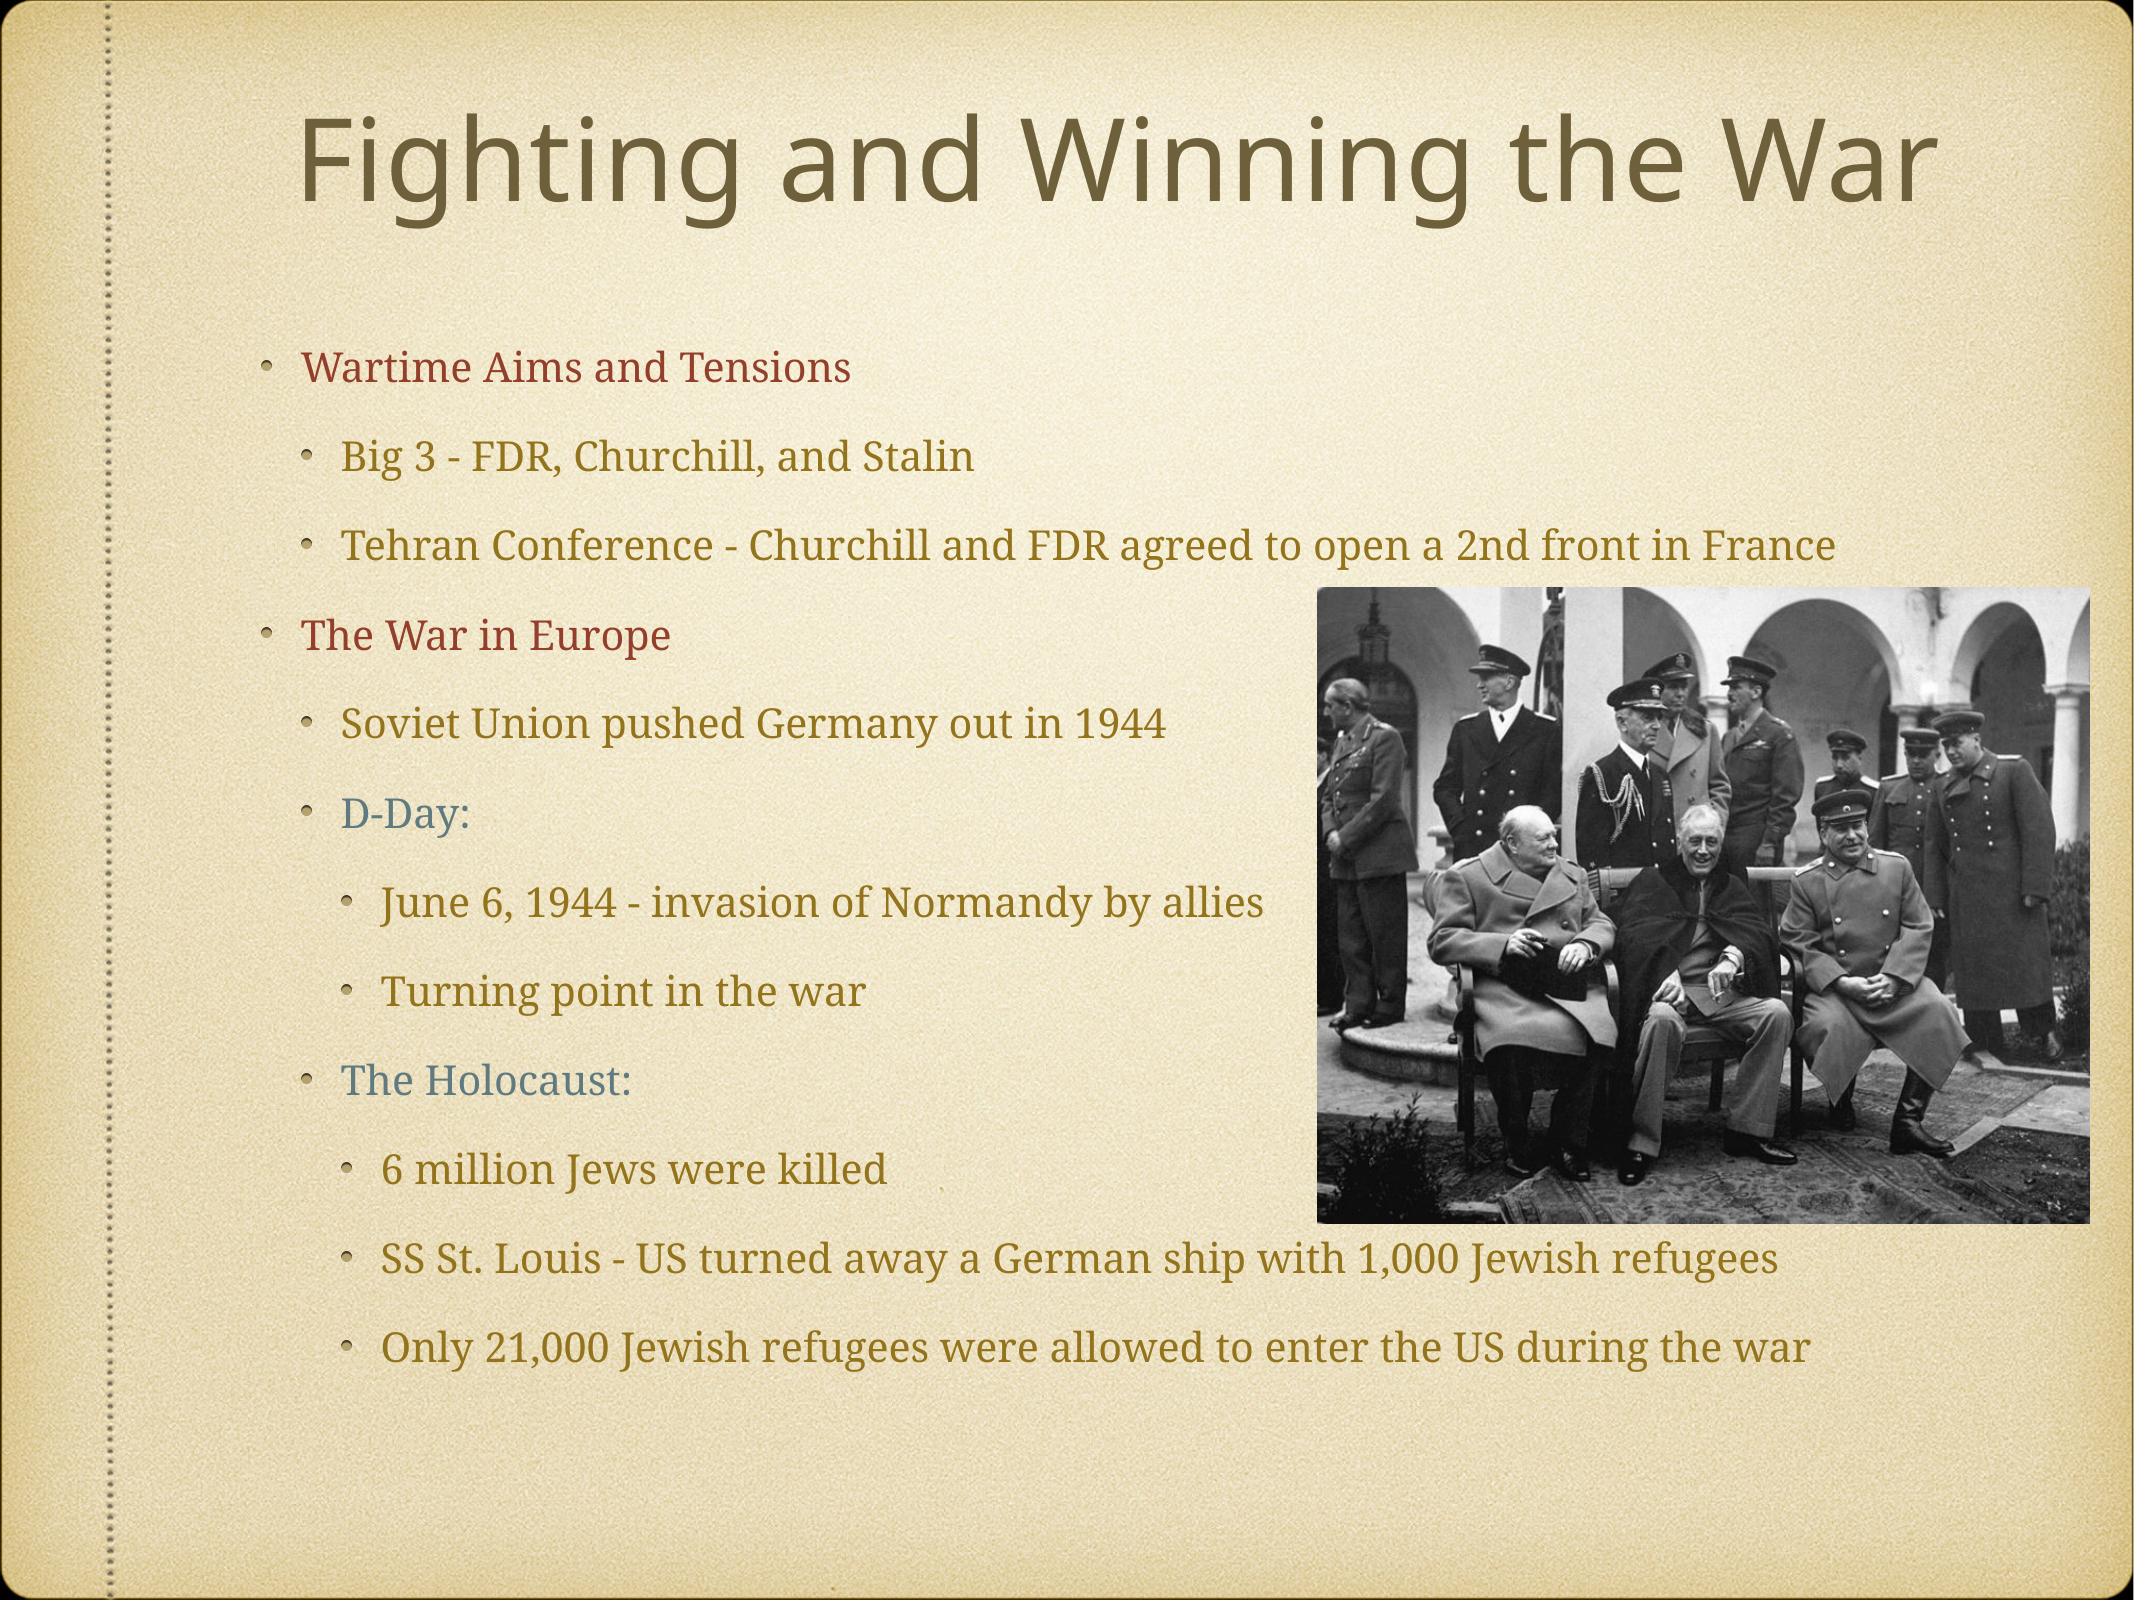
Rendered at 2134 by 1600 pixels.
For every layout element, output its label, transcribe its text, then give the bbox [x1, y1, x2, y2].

picture [0, 0, 2134, 1600]
title Fighting and Winning the War [259, 41, 1978, 270]
list Wartime Aims and Tensions Big 3 - FDR, Churchill, and Stalin Tehran Conference - Churchill and FDR agreed to open a 2nd front in France The War in Europe Soviet Union pushed Germany out in 1944 D-Day: June 6, 1944 - invasion of Normandy by allies Turning point in the war The Holocaust: 6 million Jews were killed SS St. Louis - US turned away a German ship with 1,000 Jewish refugees Only 21,000 Jewish refugees were allowed to enter the US during the war [259, 274, 1978, 1438]
